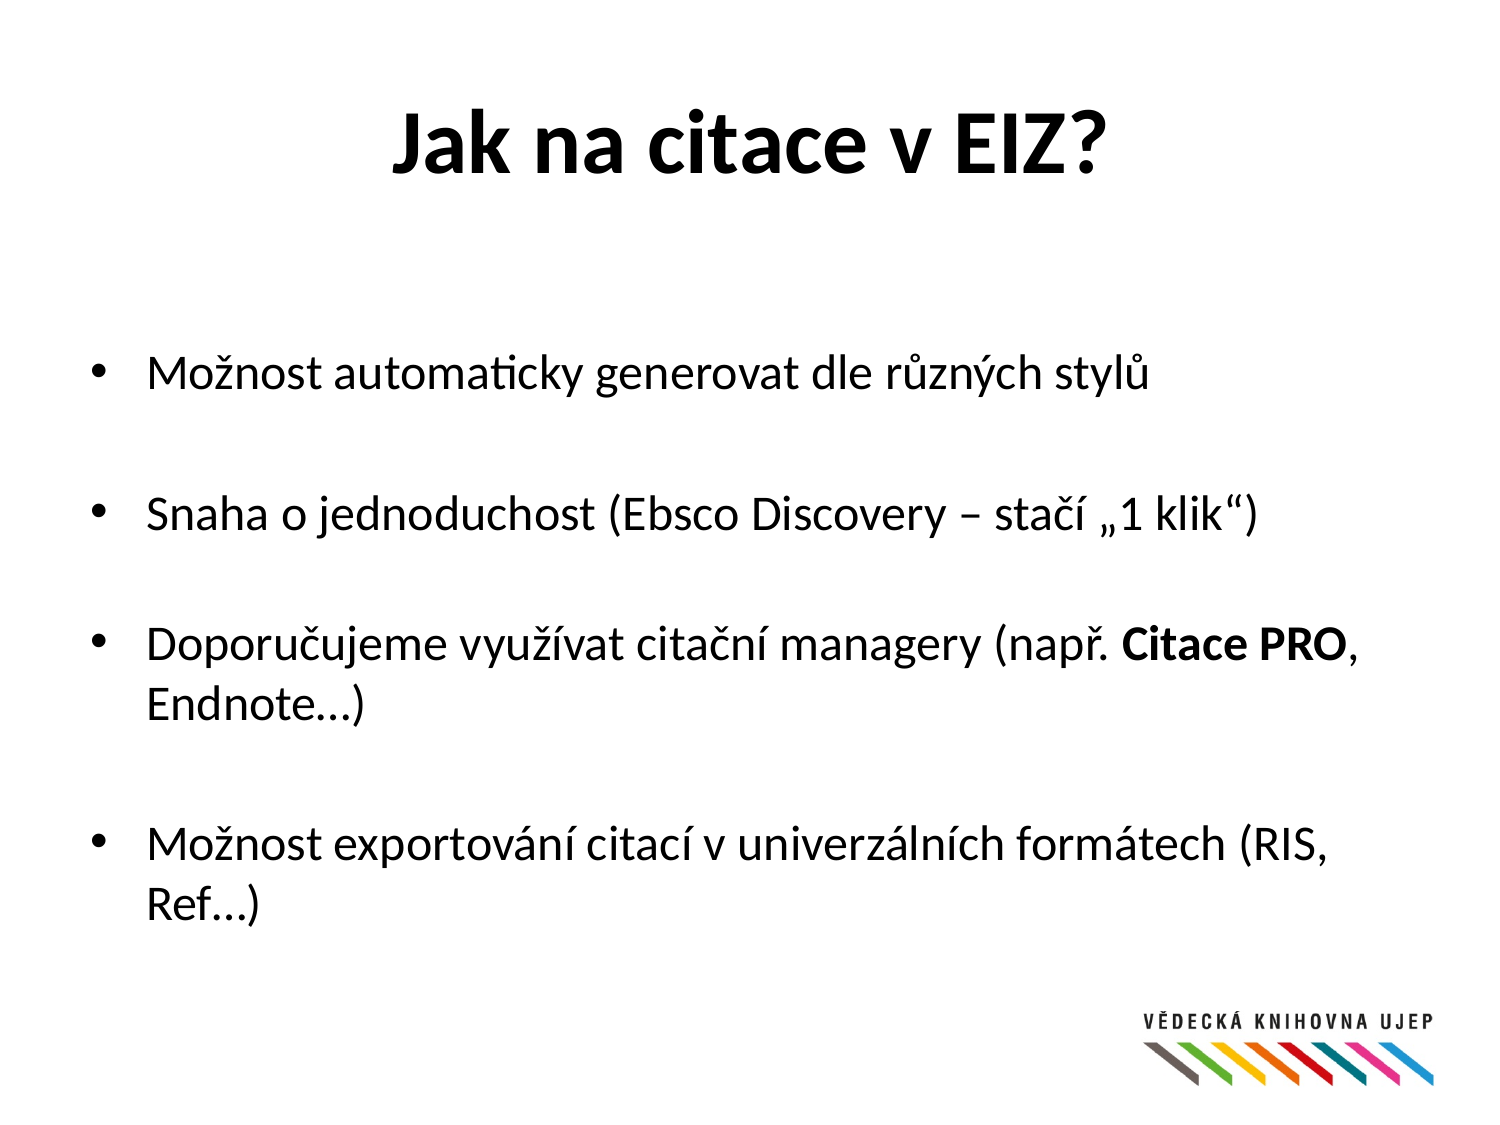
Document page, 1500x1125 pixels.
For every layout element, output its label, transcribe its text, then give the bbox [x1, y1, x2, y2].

list Možnost automaticky generovat dle různých stylů Snaha o jednoduchost (Ebsco Discovery – stačí „1 klik“) Doporučujeme využívat citační managery (např. Citace PRO, Endnote…) Možnost exportování citací v univerzálních formátech (RIS, Ref…) [75, 262, 1425, 1005]
picture [1086, 977, 1500, 1125]
title Jak na citace v EIZ? [76, 42, 1427, 231]
